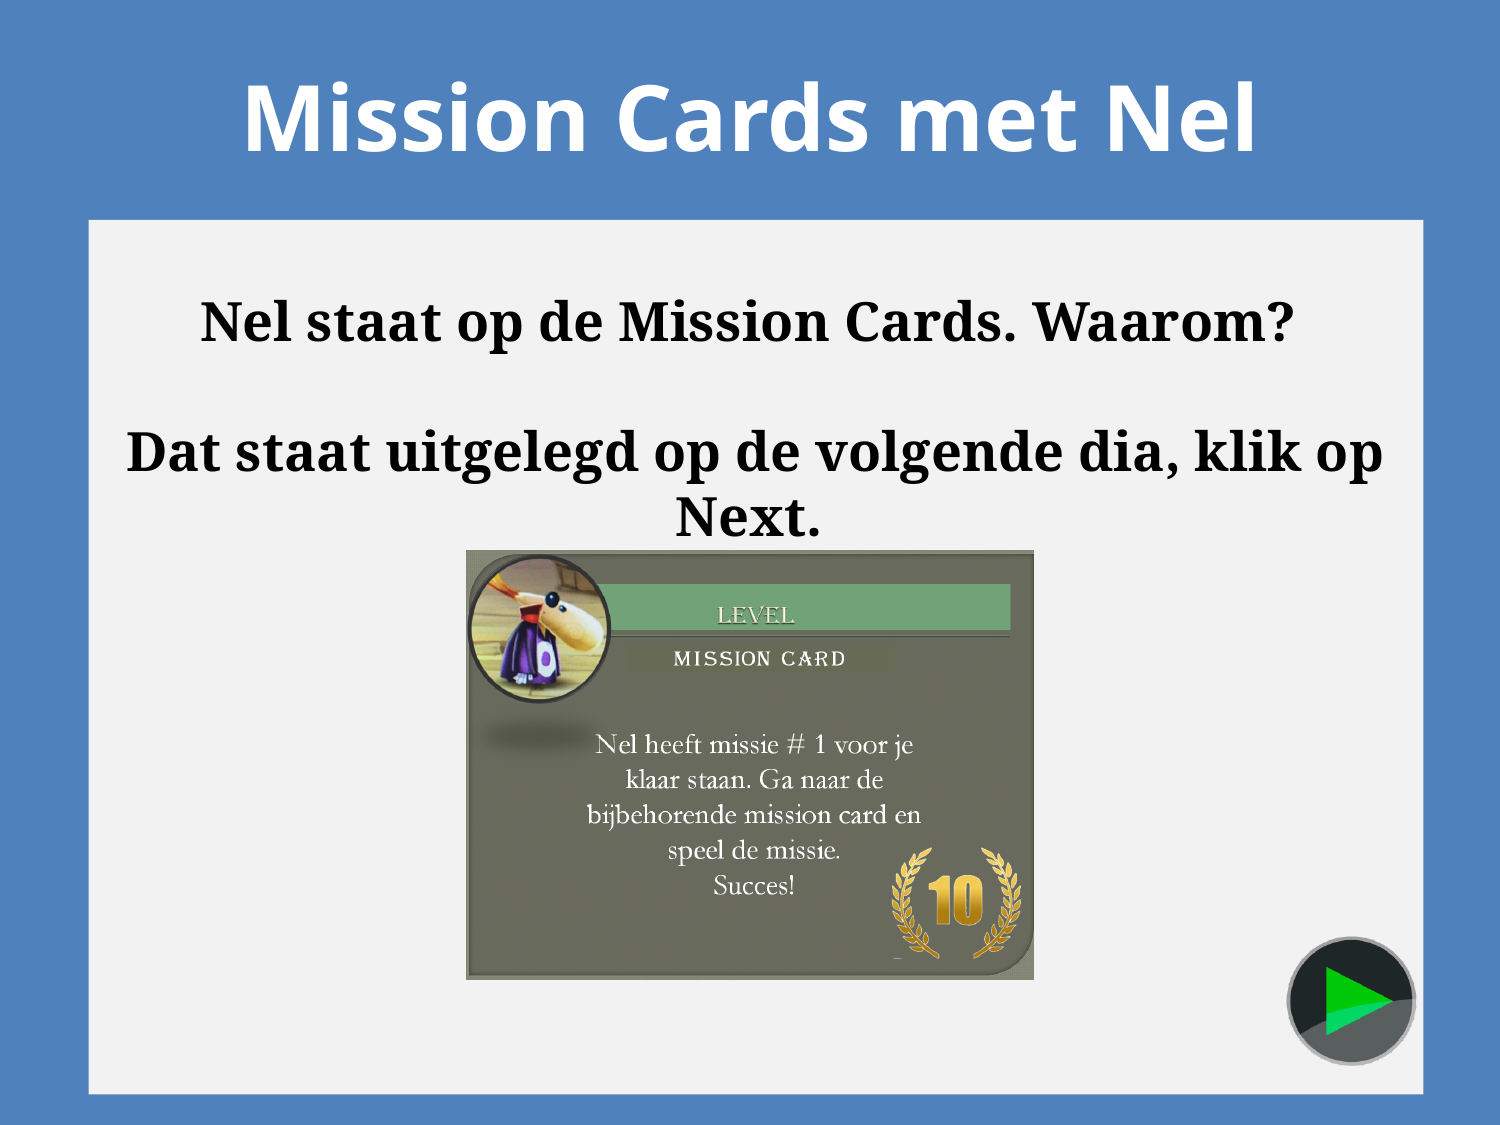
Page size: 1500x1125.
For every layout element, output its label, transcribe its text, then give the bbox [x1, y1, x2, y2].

picture [466, 550, 1034, 981]
text_box Nel staat op de Mission Cards. Waarom? Dat staat uitgelegd op de volgende dia, klik op Next. [88, 219, 1424, 1095]
picture [1269, 917, 1434, 1083]
title Mission Cards met Nel [75, 45, 1425, 185]
